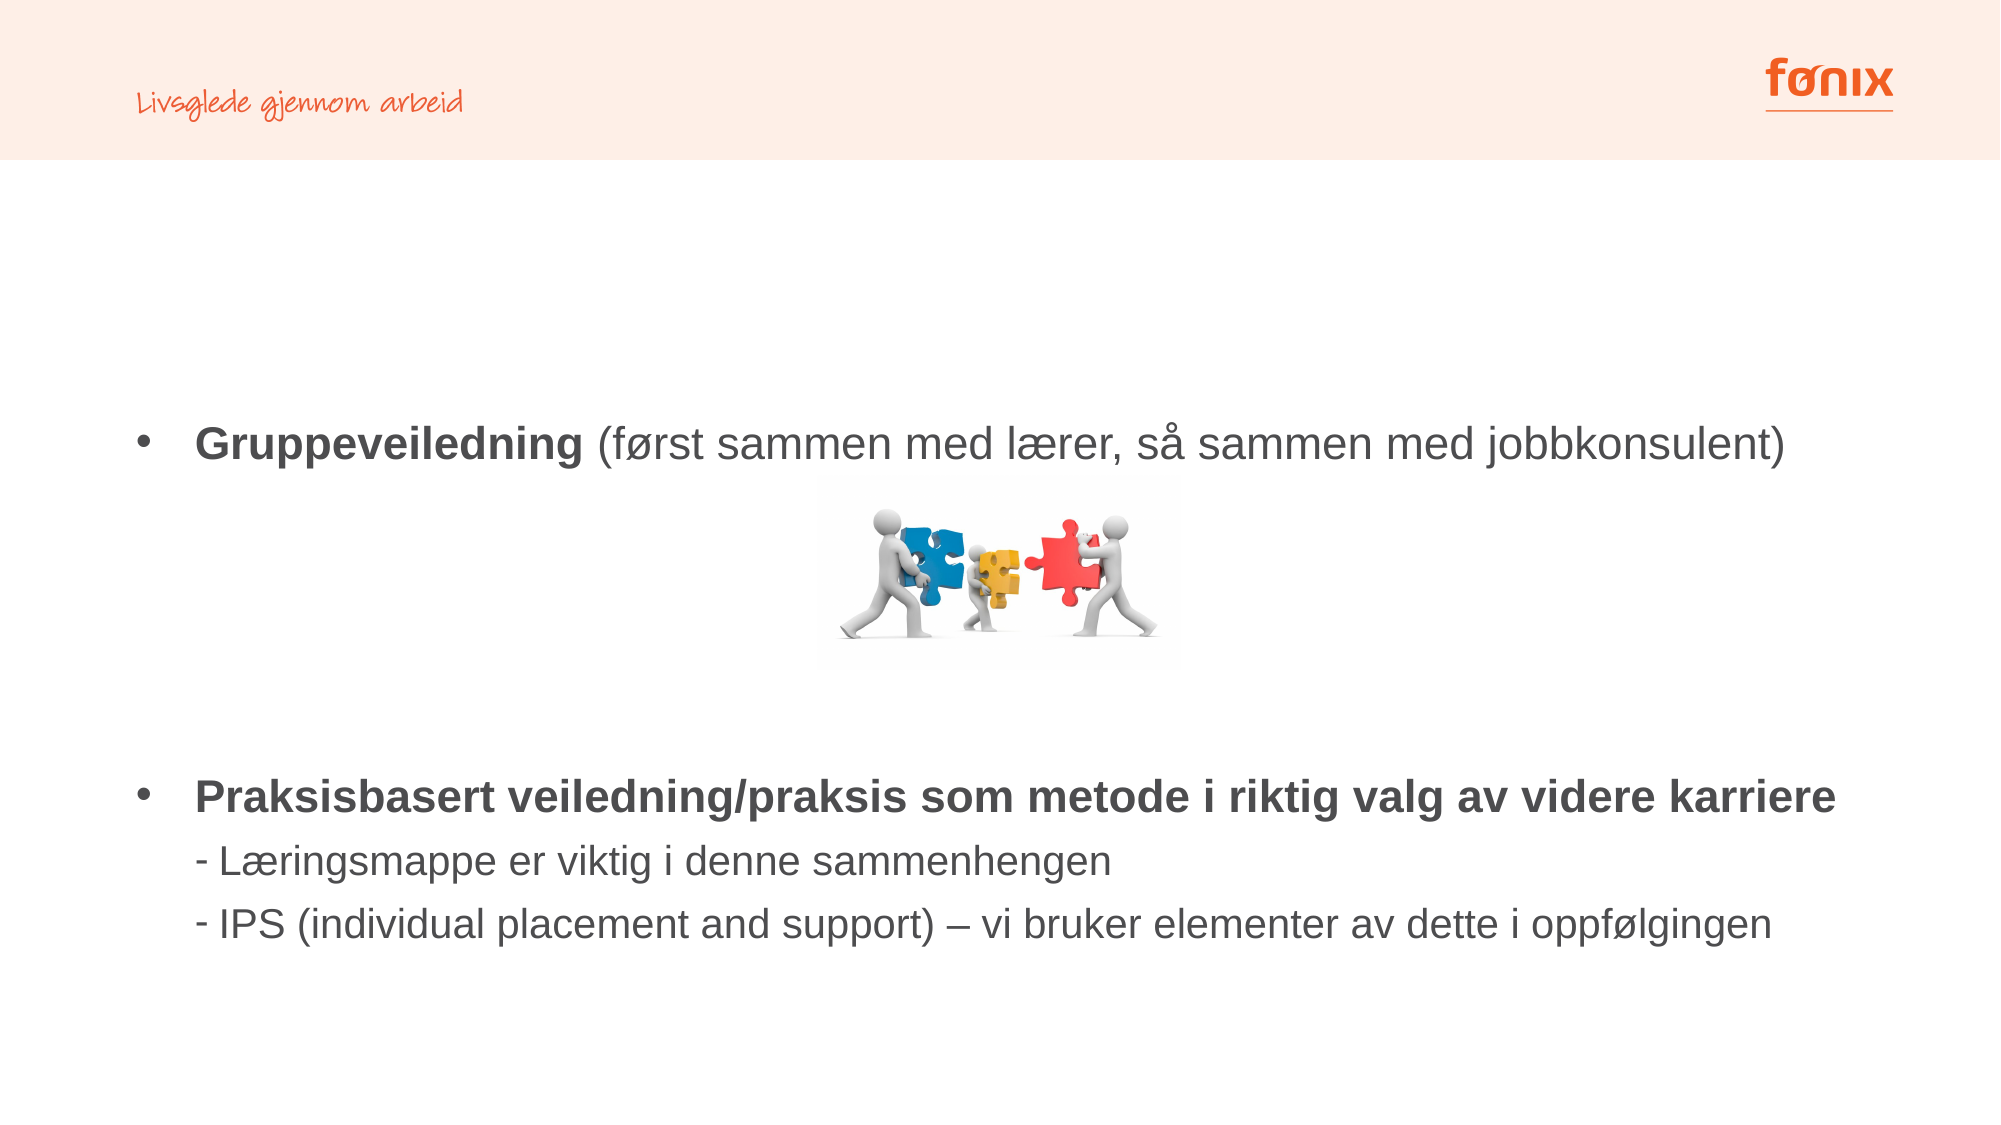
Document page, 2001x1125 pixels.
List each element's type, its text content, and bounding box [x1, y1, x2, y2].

picture [817, 475, 1181, 670]
list Gruppeveiledning (først sammen med lærer, så sammen med jobbkonsulent) Praksisbasert veiledning/praksis som metode i riktig valg av videre karriere Læringsmappe er viktig i denne sammenhengen IPS (individual placement and support) – vi bruker elementer av dette i oppfølgingen [135, 413, 1863, 1064]
picture [0, 0, 2000, 160]
